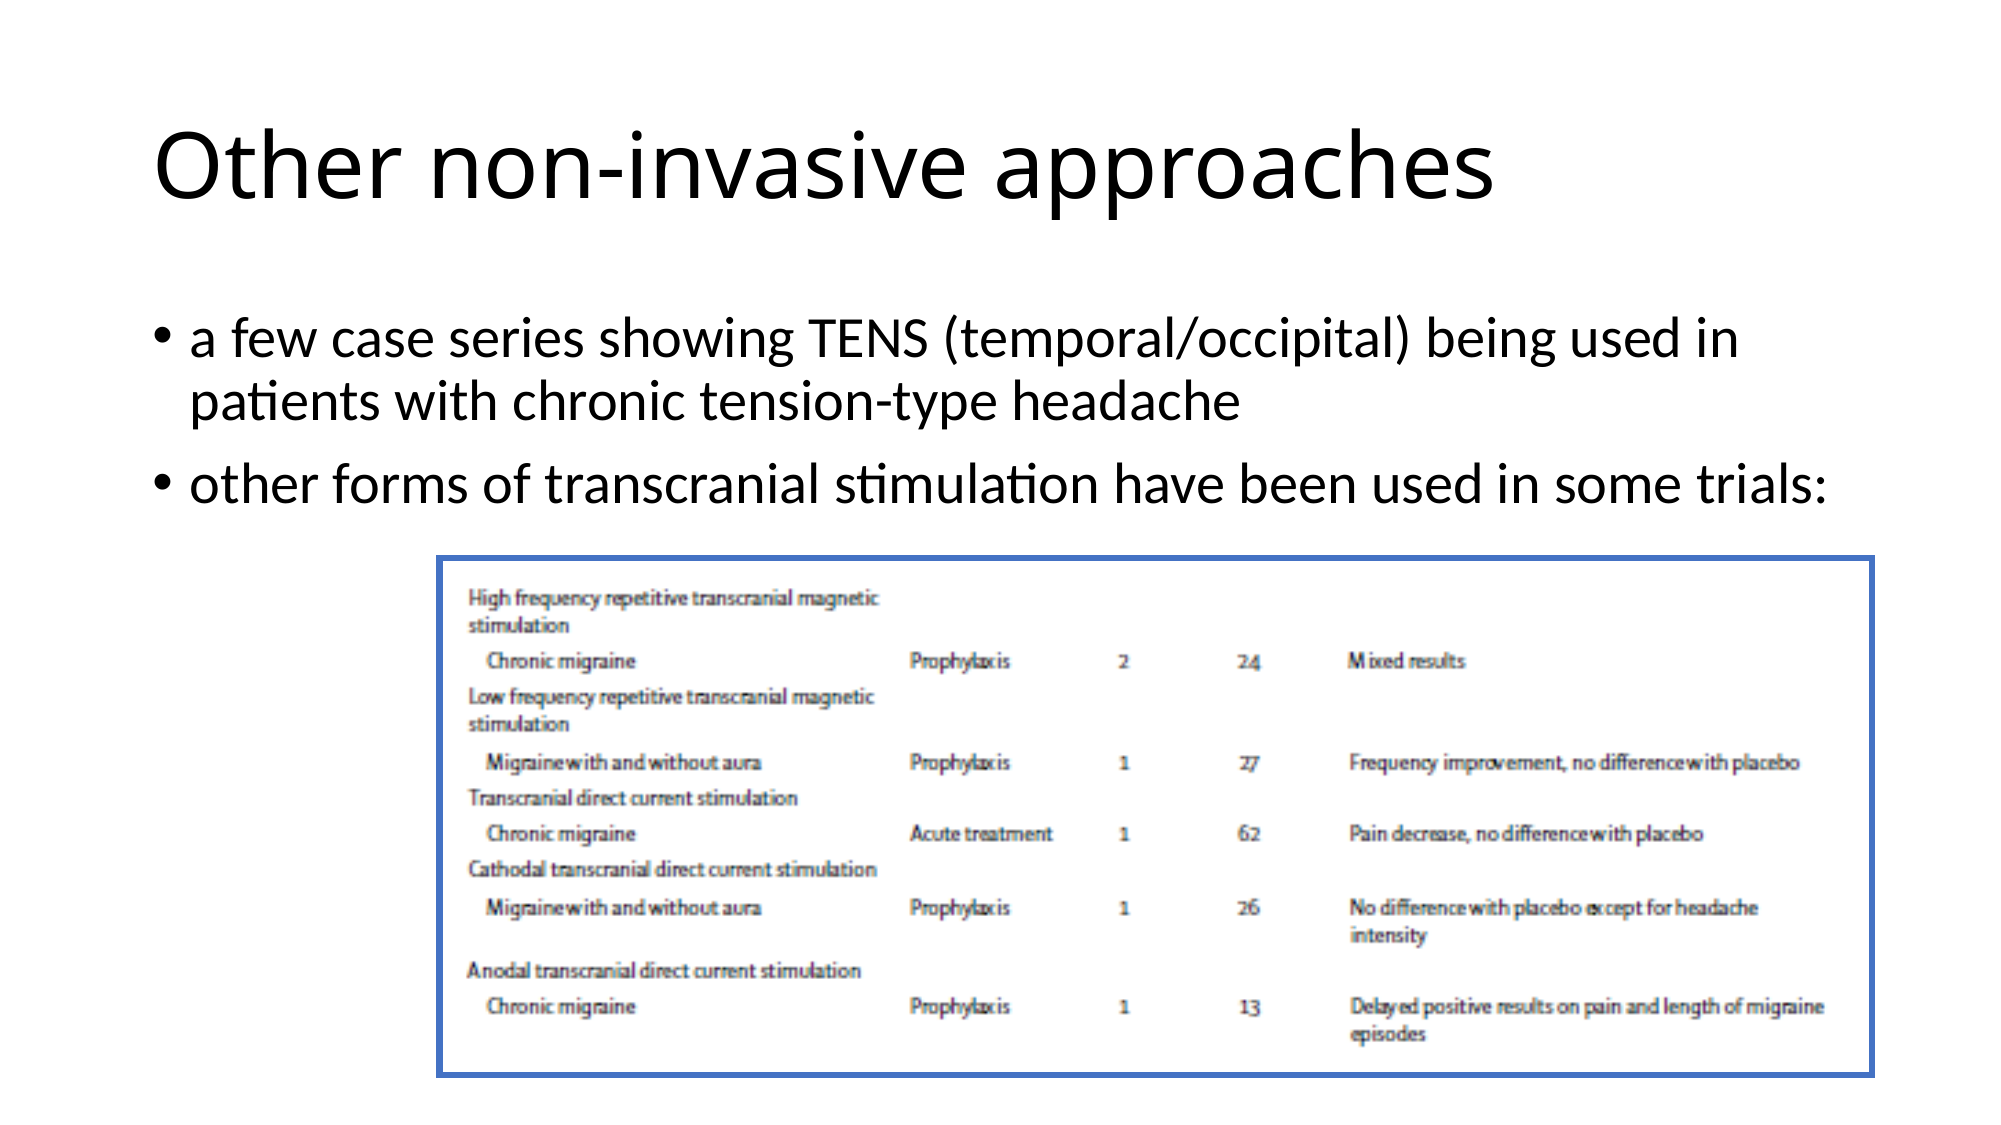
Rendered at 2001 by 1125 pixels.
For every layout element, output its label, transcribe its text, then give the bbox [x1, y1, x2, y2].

list a few case series showing TENS (temporal/occipital) being used in patients with chronic tension-type headache other forms of transcranial stimulation have been used in some trials: [137, 299, 1863, 1014]
picture [465, 587, 1833, 1050]
text_box [438, 557, 1873, 1076]
title Other non-invasive approaches [137, 59, 1863, 278]
